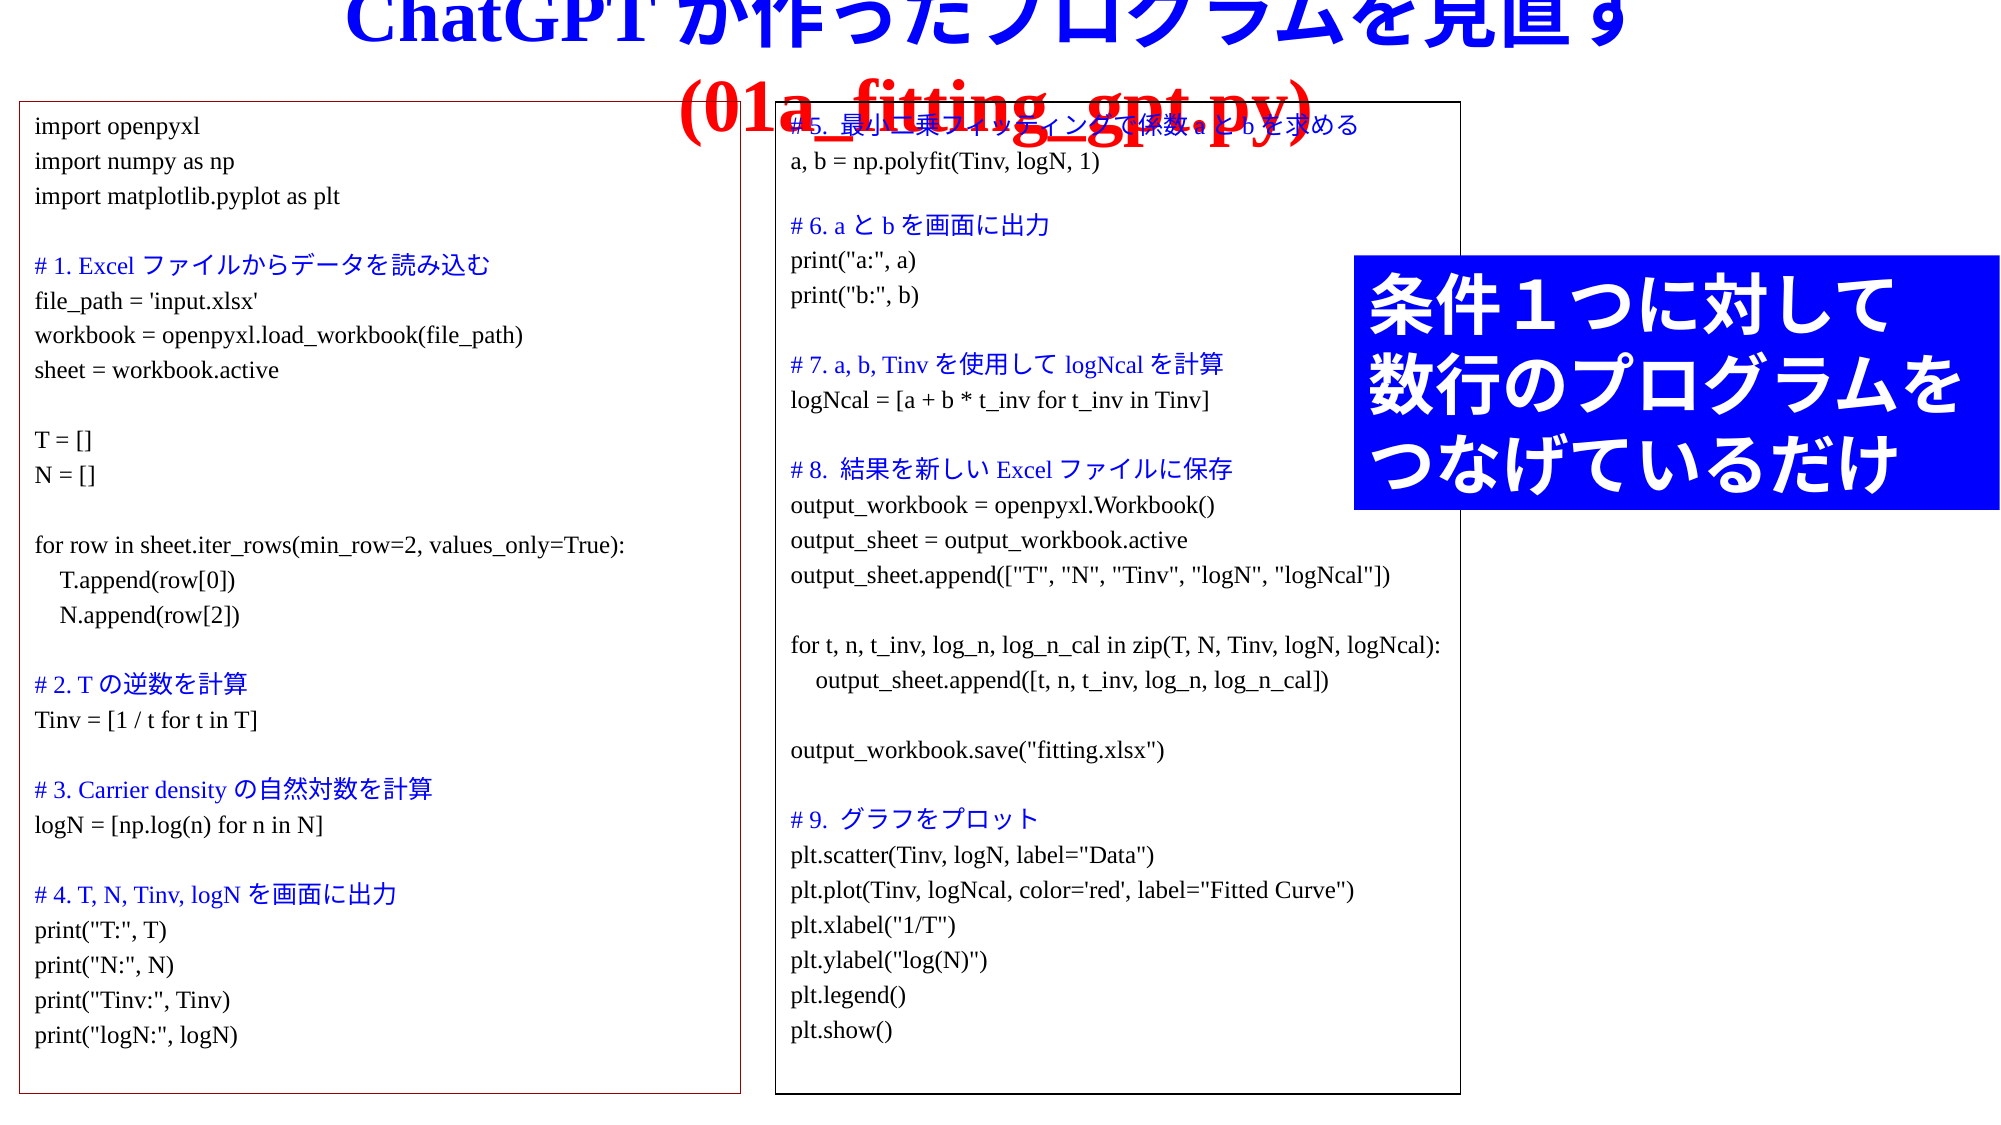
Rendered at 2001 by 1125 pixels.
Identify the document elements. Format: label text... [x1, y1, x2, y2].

list import openpyxl import numpy as np import matplotlib.pyplot as plt # 1. Excelファイルからデータを読み込む file_path = 'input.xlsx' workbook = openpyxl.load_workbook(file_path) sheet = workbook.active T = [] N = [] for row in sheet.iter_rows(min_row=2, values_only=True): T.append(row[0]) N.append(row[2]) # 2. Tの逆数を計算 Tinv = [1 / t for t in T] # 3. Carrier densityの自然対数を計算 logN = [np.log(n) for n in N] # 4. T, N, Tinv, logNを画面に出力 print("T:", T) print("N:", N) print("Tinv:", Tinv) print("logN:", logN) [19, 101, 741, 1094]
text_box # 5. 最小二乗フィッティングで係数aとbを求める a, b = np.polyfit(Tinv, logN, 1) # 6. aとbを画面に出力 print("a:", a) print("b:", b) # 7. a, b, Tinvを使用してlogNcalを計算 logNcal = [a + b * t_inv for t_inv in Tinv] # 8. 結果を新しいExcelファイルに保存 output_workbook = openpyxl.Workbook() output_sheet = output_workbook.active output_sheet.append(["T", "N", "Tinv", "logN", "logNcal"]) for t, n, t_inv, log_n, log_n_cal in zip(T, N, Tinv, logN, logNcal): output_sheet.append([t, n, t_inv, log_n, log_n_cal]) output_workbook.save("fitting.xlsx") # 9. グラフをプロット plt.scatter(Tinv, logN, label="Data") plt.plot(Tinv, logNcal, color='red', label="Fitted Curve") plt.xlabel("1/T") plt.ylabel("log(N)") plt.legend() plt.show() [775, 101, 1461, 1094]
text_box 条件１つに対して 数行のプログラムを つなげているだけ [1354, 255, 2000, 510]
title ChatGPTが作ったプログラムを見直す (01a_fitting_gpt.py) [0, 0, 1993, 114]
